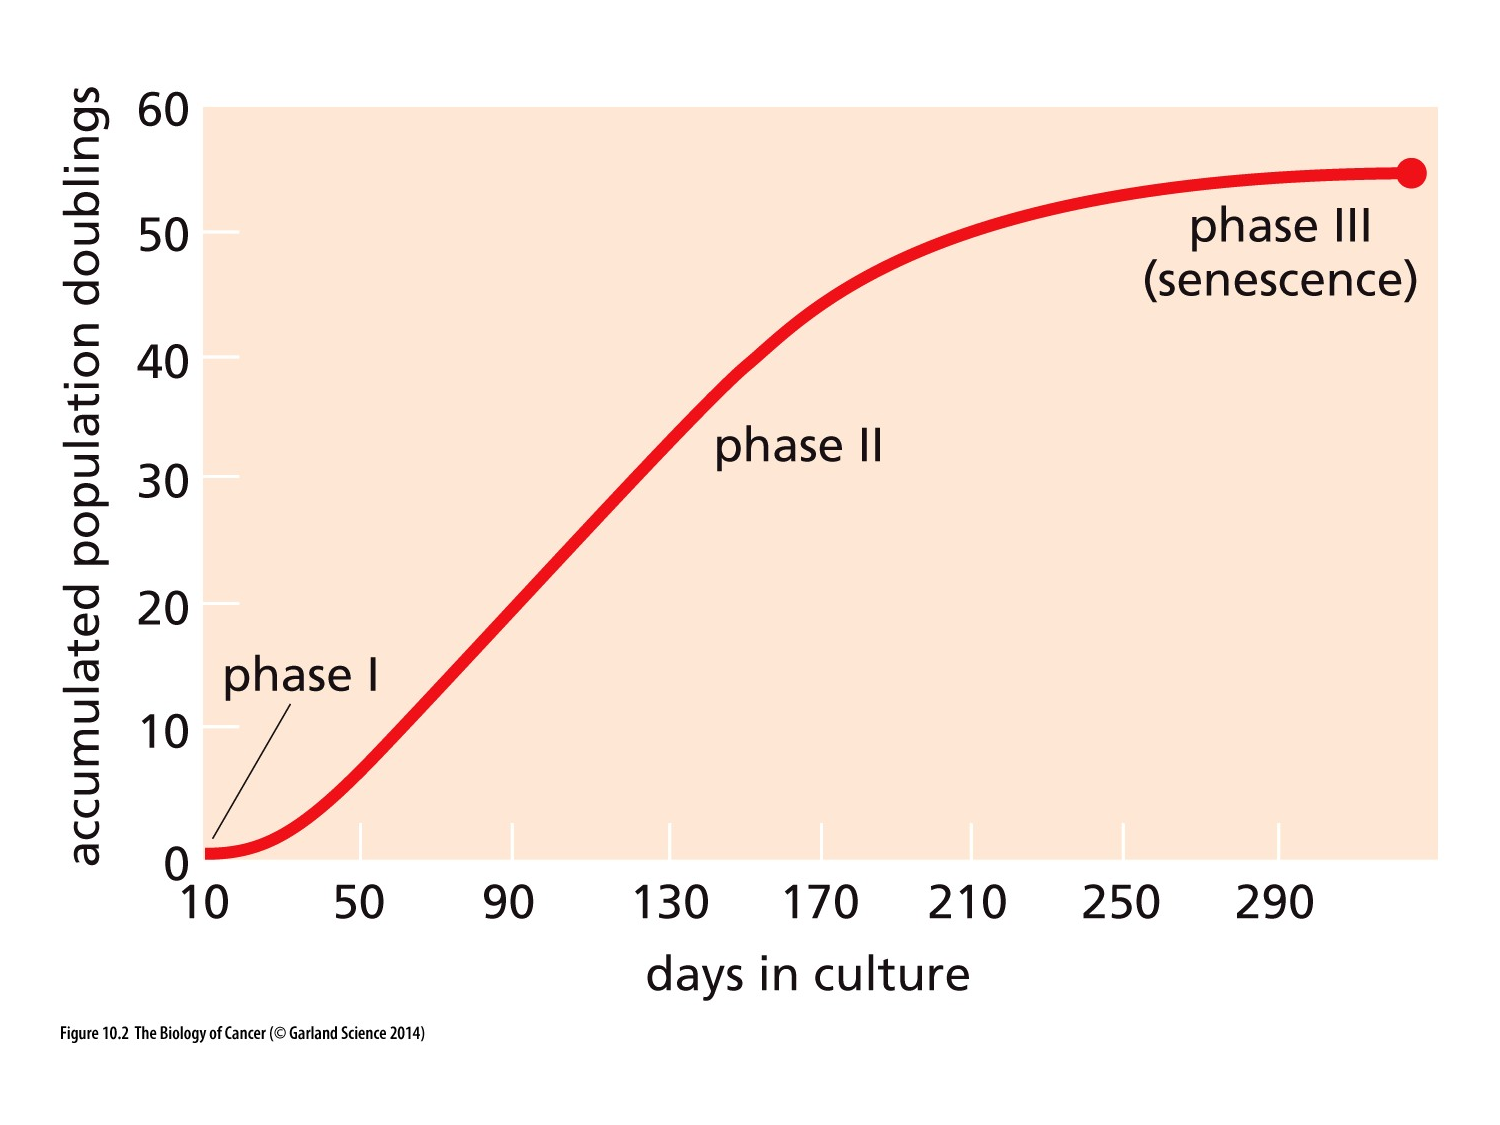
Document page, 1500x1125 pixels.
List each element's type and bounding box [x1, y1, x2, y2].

picture [51, 76, 1448, 1048]
